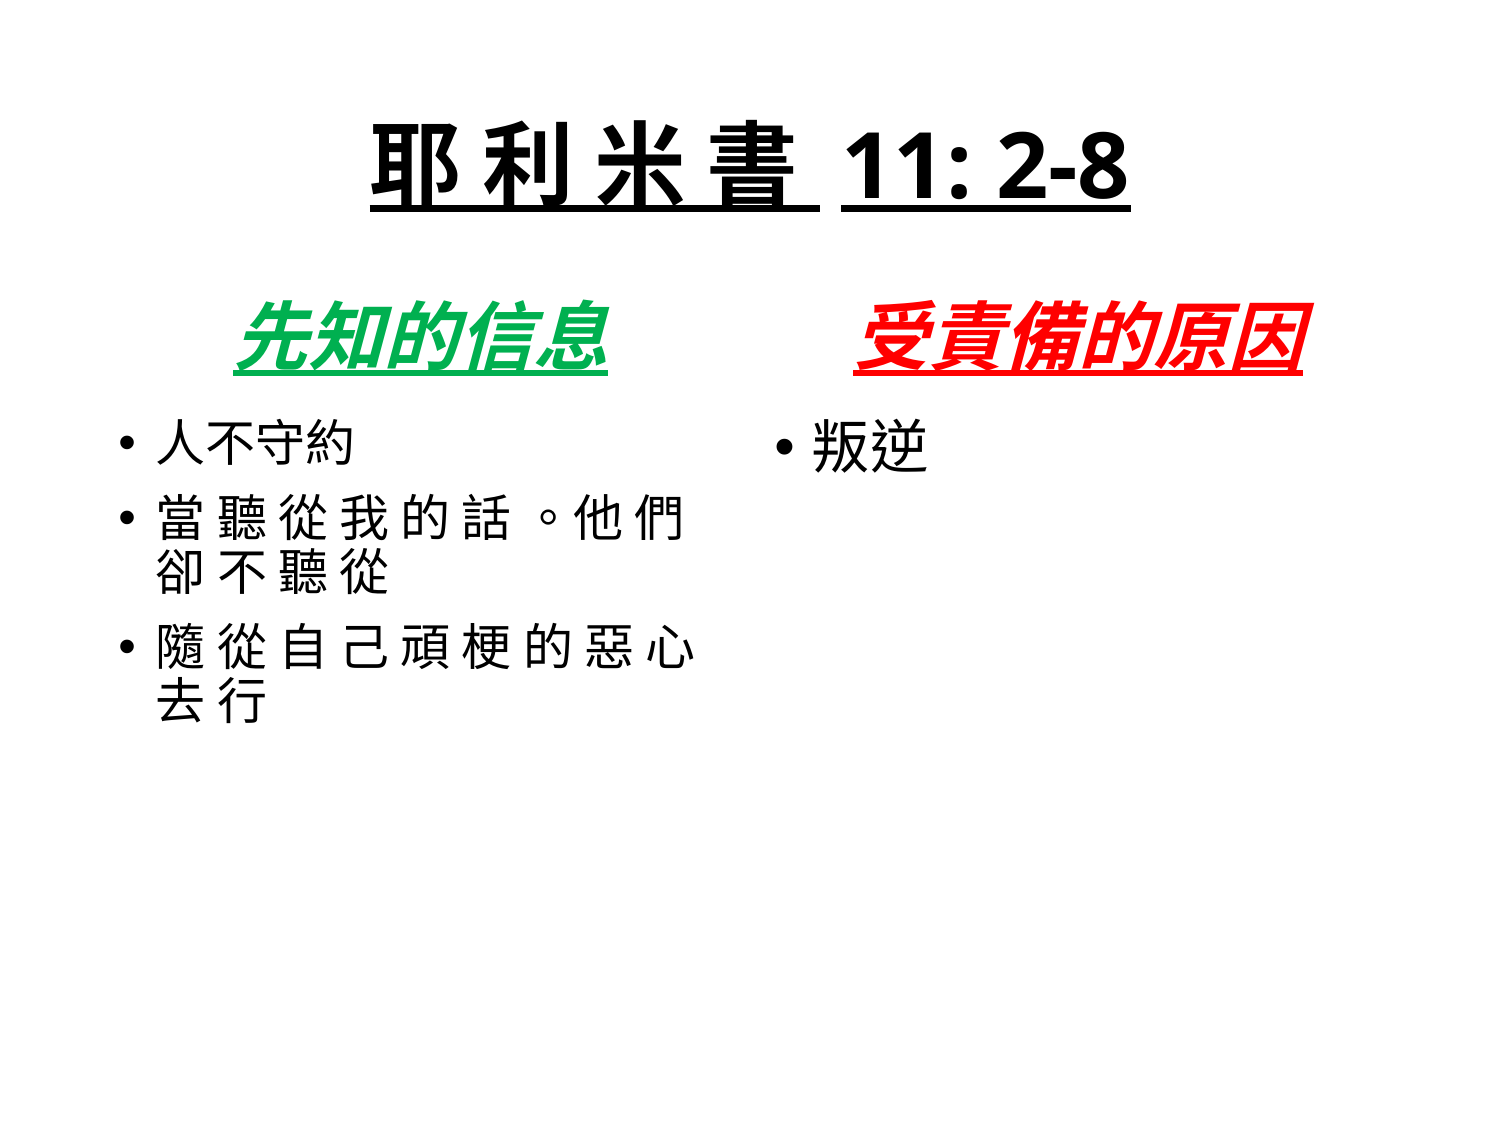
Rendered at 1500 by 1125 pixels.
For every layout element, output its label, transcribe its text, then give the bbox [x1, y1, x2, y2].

list 人不守約 當 聽 從 我 的 話 。他 們 卻 不 聽 從 隨 從 自 己 頑 梗 的 惡 心 去 行 [103, 410, 738, 1016]
list 受責備的原因 [759, 275, 1398, 389]
list 叛逆 [759, 410, 1398, 1016]
list 先知的信息 [103, 275, 738, 389]
title 耶 利 米 書 11: 2-8 [103, 59, 1398, 278]
